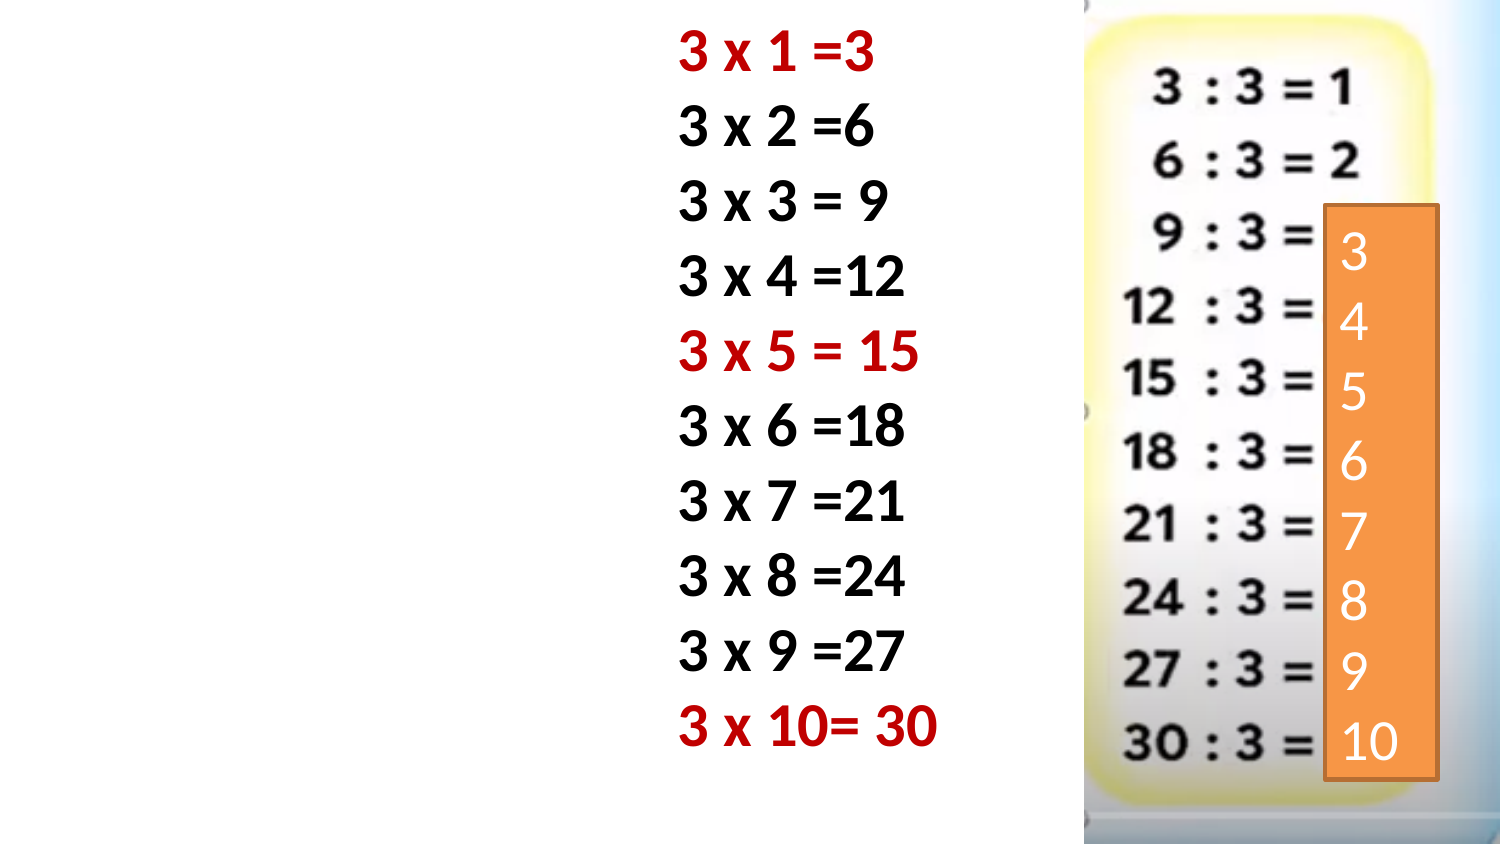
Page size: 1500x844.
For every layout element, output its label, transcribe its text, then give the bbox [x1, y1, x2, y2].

text_box 3 x 1 =3 3 x 2 =6 3 x 3 = 9 3 x 4 =12 3 x 5 = 15 3 x 6 =18 3 x 7 =21 3 x 8 =24 3 x 9 =27 3 x 10= 30 [662, 1, 1013, 767]
picture [1084, 0, 1500, 844]
